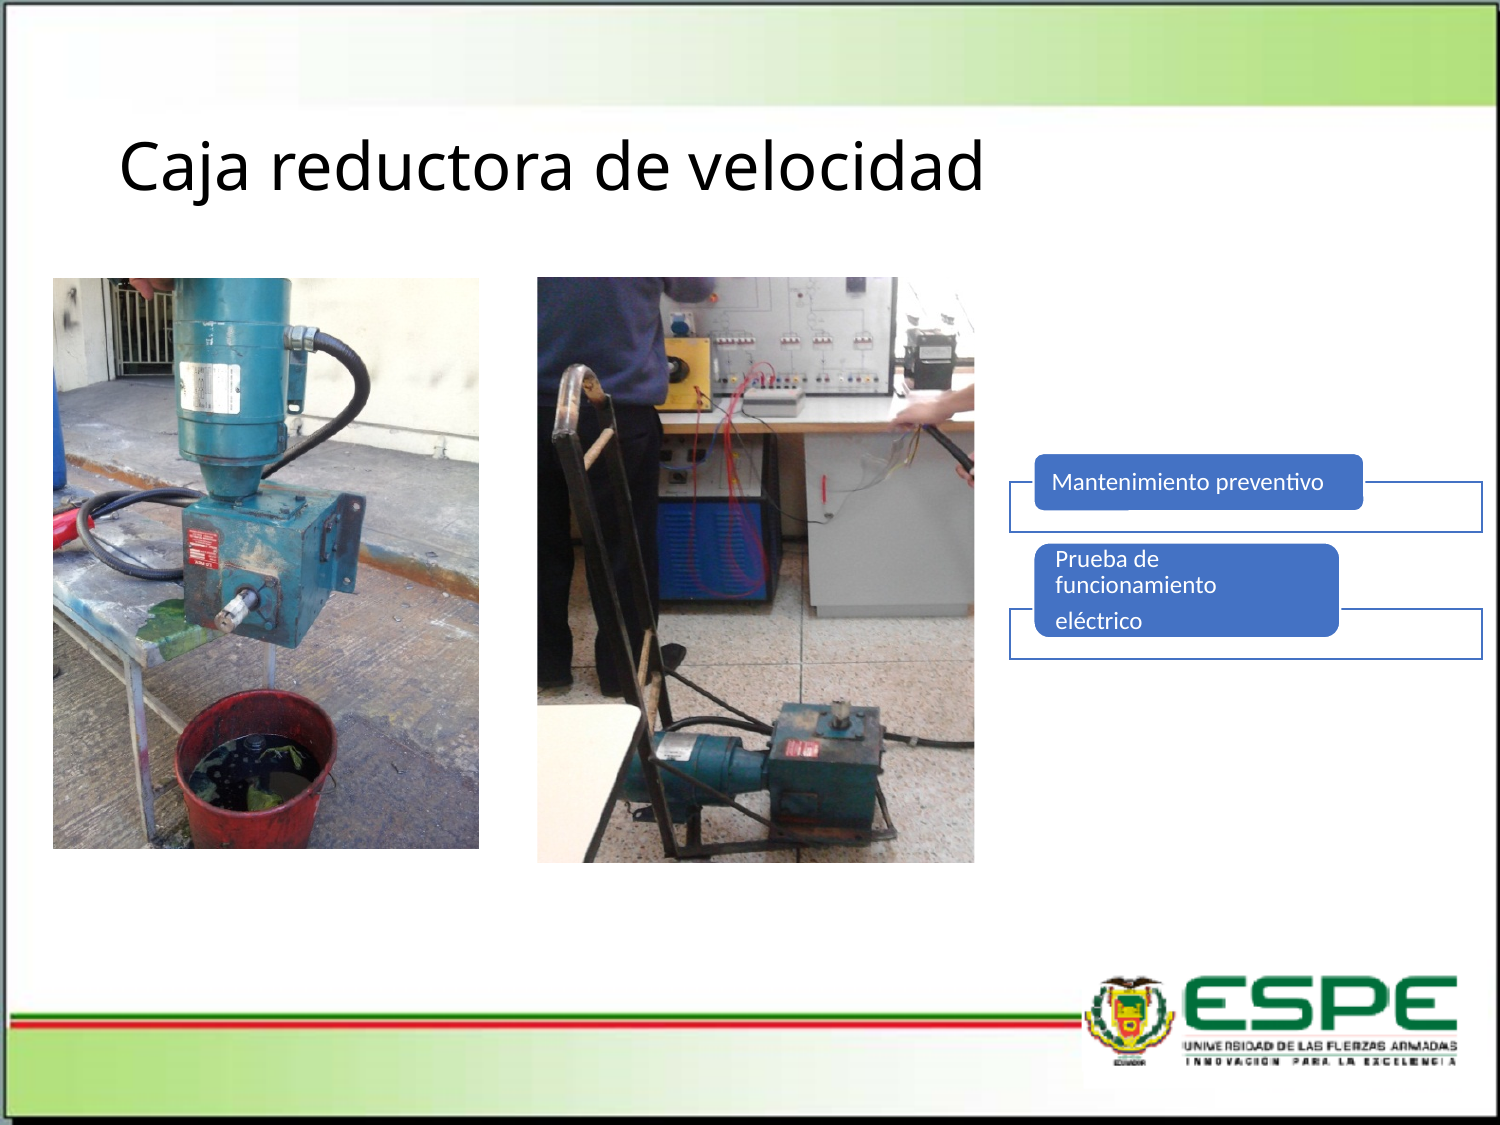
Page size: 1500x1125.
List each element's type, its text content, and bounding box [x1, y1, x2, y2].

picture [0, 0, 1500, 1125]
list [1009, 302, 1483, 811]
title Caja reductora de velocidad [103, 59, 1397, 278]
